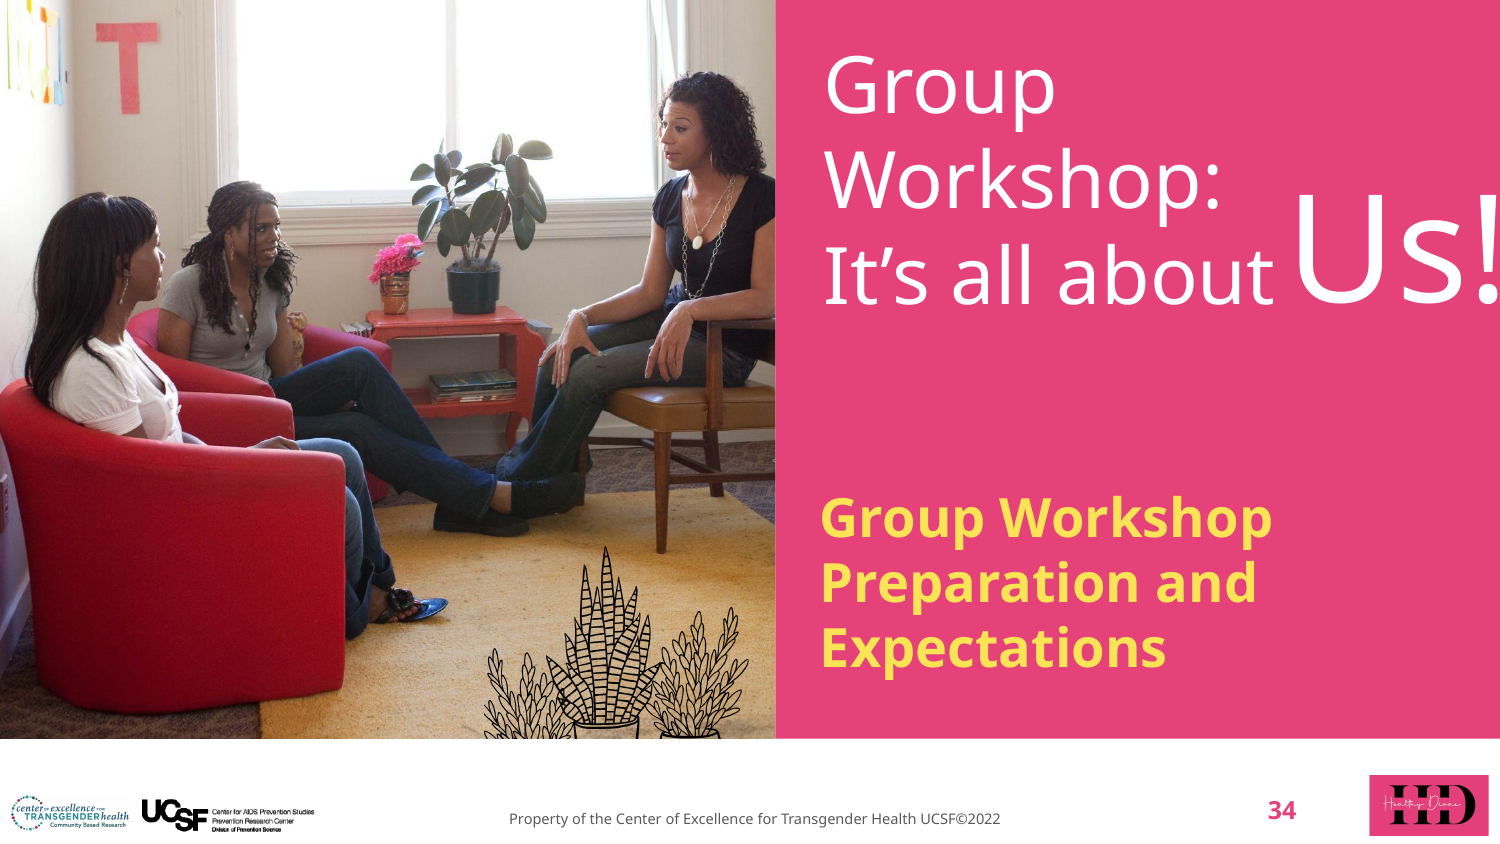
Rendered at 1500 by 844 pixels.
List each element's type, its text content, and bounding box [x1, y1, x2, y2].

text_box Group Workshop: It’s all about [808, 27, 1317, 328]
picture [142, 795, 326, 835]
picture [1369, 775, 1489, 836]
text_box Group Workshop Preparation and Expectations [804, 475, 1366, 686]
text_box Us! [1271, 165, 1500, 343]
picture [0, 0, 776, 739]
text_box [777, 0, 1500, 739]
picture [10, 795, 130, 831]
